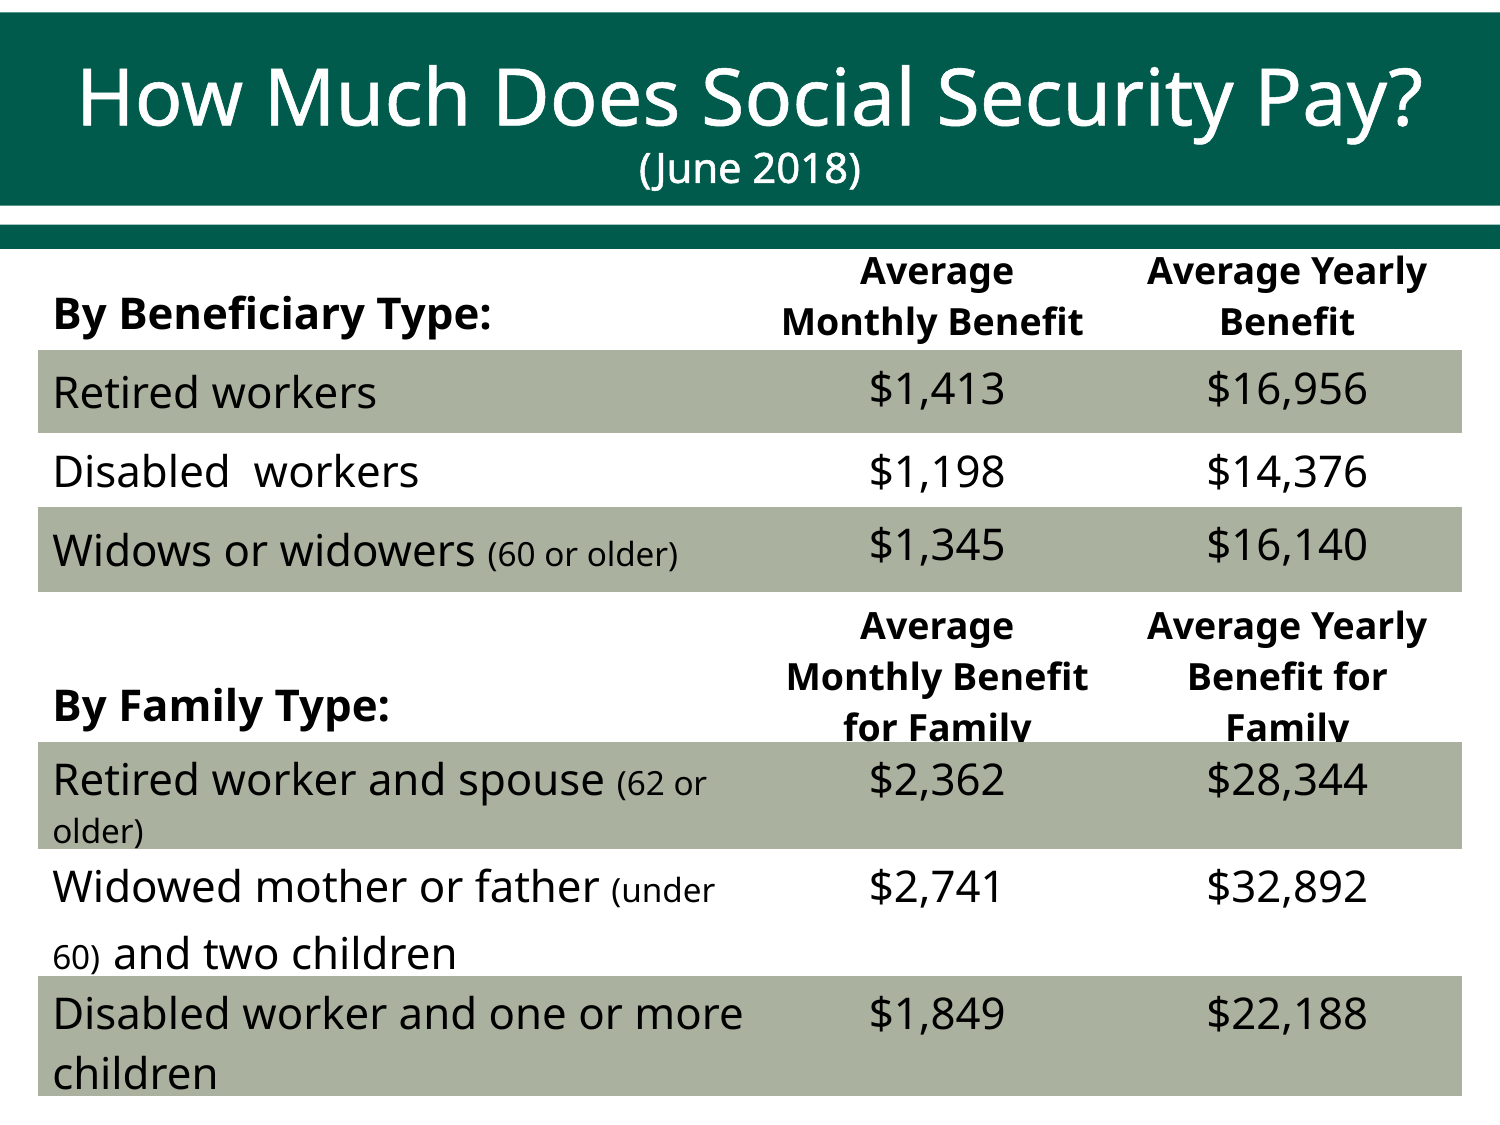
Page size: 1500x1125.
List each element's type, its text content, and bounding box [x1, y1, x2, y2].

table_cell $2,362 [762, 742, 1112, 849]
table_cell Retired worker and spouse (62 or older) [38, 742, 762, 849]
table_cell Disabled worker and one or more children [38, 976, 762, 1096]
slide_number 5 [1074, 1096, 1363, 1105]
table_cell $1,345 [762, 507, 1112, 592]
table_cell $16,956 [1112, 350, 1462, 433]
table_cell $32,892 [1112, 849, 1462, 976]
table_cell By Family Type: [38, 592, 762, 742]
table_cell $22,188 [1112, 976, 1462, 1096]
table_cell $2,741 [762, 849, 1112, 976]
title How Much Does Social Security Pay? (June 2018) [0, 37, 1500, 200]
text_box [1148, 860, 1500, 1125]
table_cell Average Monthly Benefit for Family [762, 592, 1112, 742]
table_header By Beneficiary Type: [38, 238, 762, 350]
table_cell Disabled workers [38, 433, 762, 507]
table_cell $14,376 [1112, 433, 1462, 507]
table_cell Retired workers [38, 350, 762, 433]
table_cell Widows or widowers (60 or older) [38, 507, 762, 592]
table_header Average Monthly Benefit [762, 238, 1112, 350]
table_cell Average Yearly Benefit for Family [1112, 592, 1462, 742]
table_cell $1,849 [762, 976, 1112, 1096]
table_cell $16,140 [1112, 507, 1462, 592]
table_cell $28,344 [1112, 742, 1462, 849]
table_cell Widowed mother or father (under 60) and two children [38, 849, 762, 976]
table_header Average Yearly Benefit [1112, 238, 1462, 350]
table_cell $1,413 [762, 350, 1112, 433]
table_cell $1,198 [762, 433, 1112, 507]
